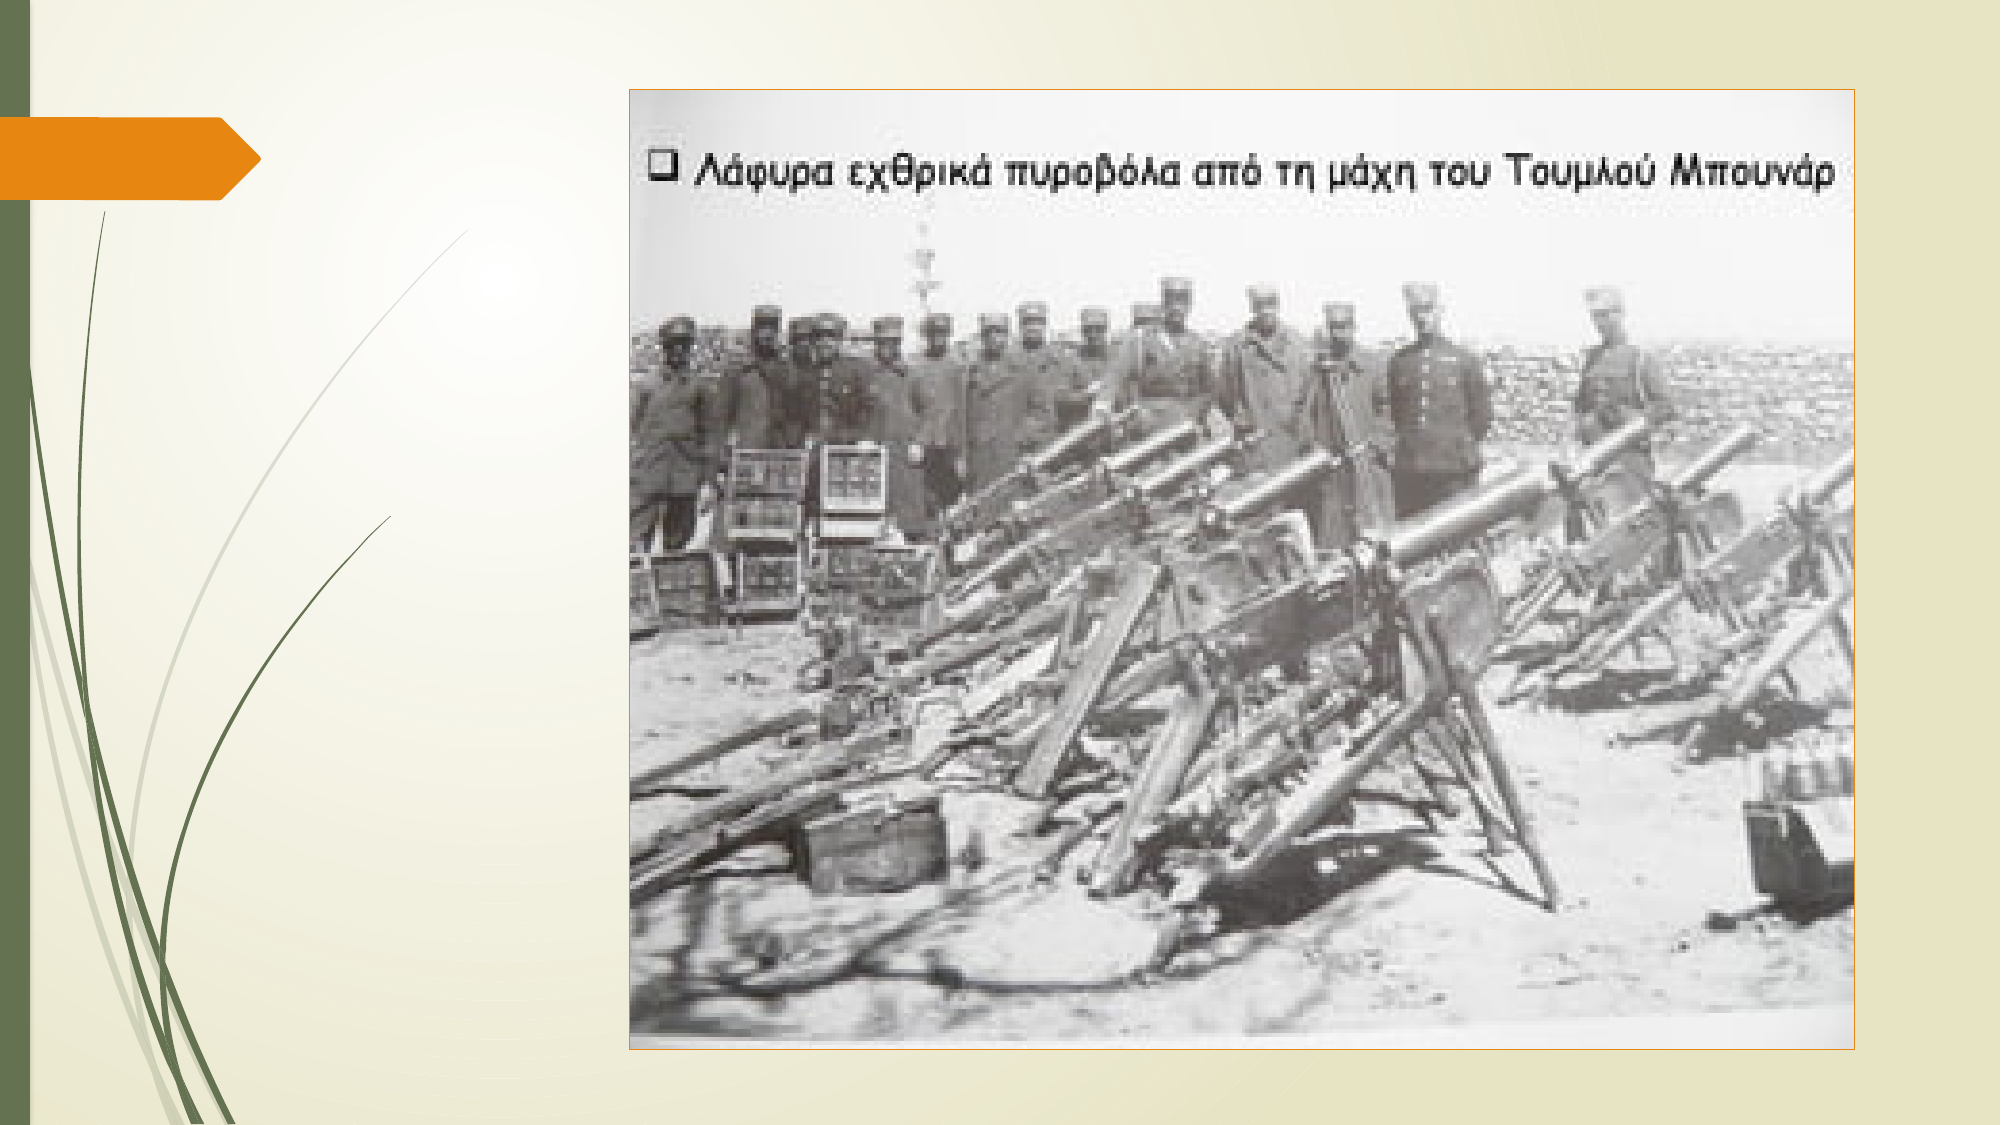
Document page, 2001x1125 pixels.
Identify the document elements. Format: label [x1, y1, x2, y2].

picture [628, 89, 1856, 1051]
